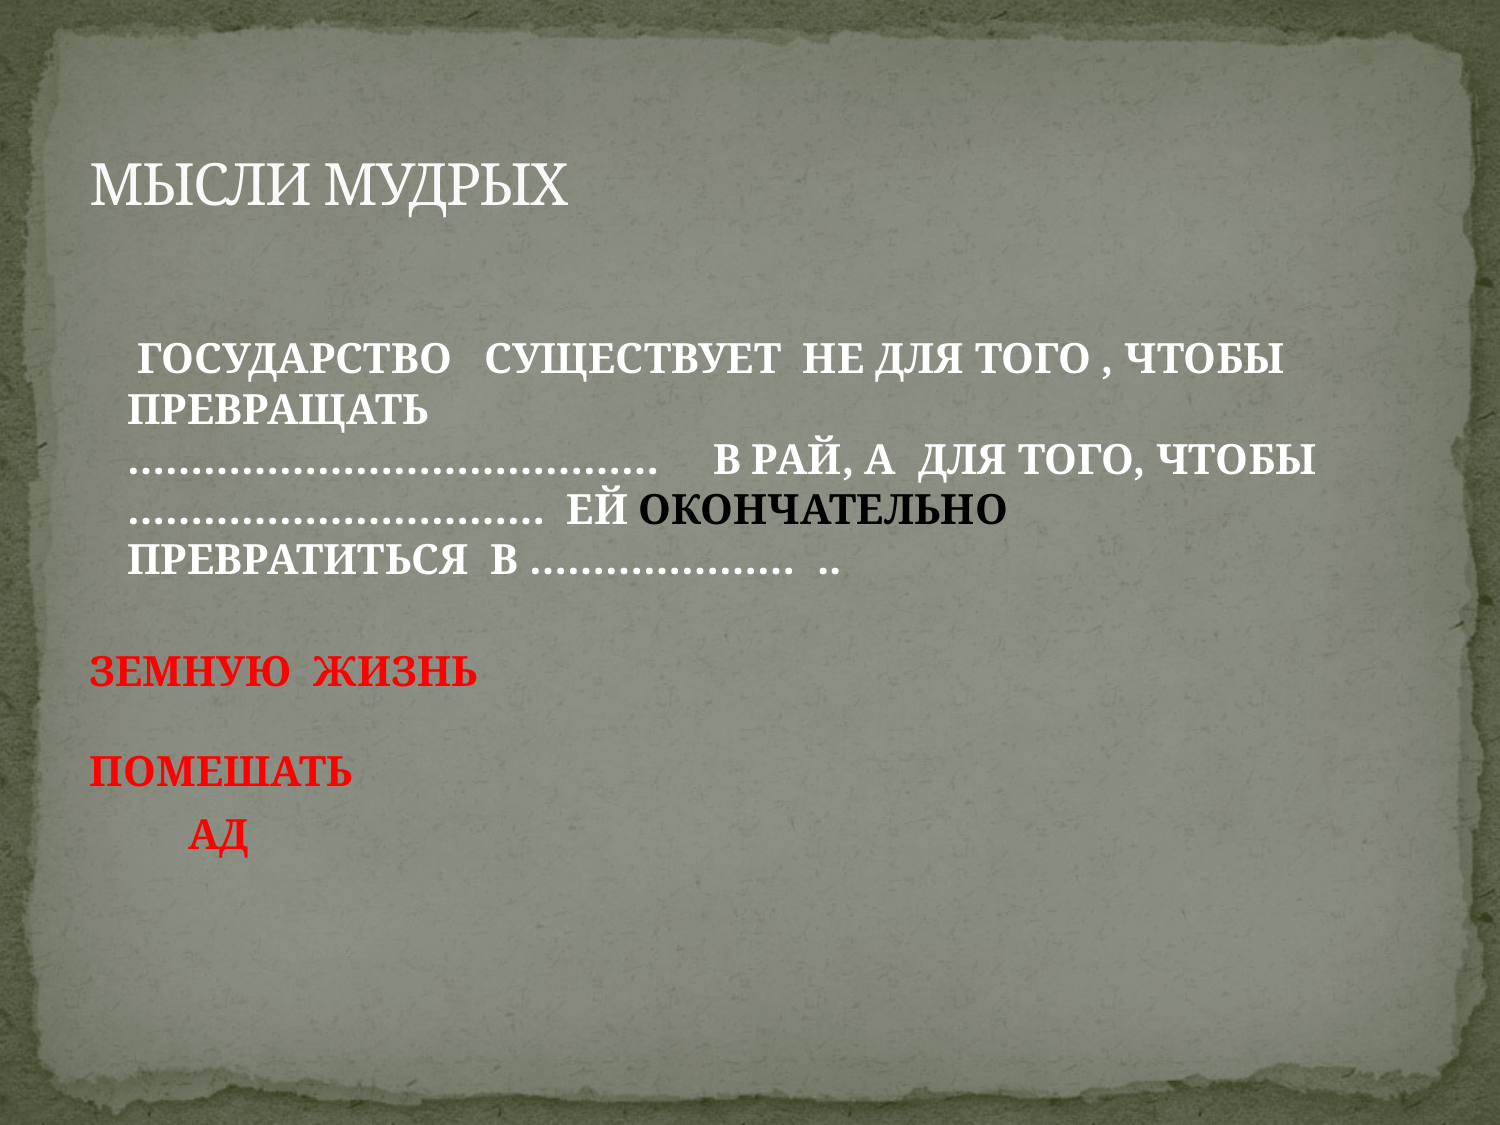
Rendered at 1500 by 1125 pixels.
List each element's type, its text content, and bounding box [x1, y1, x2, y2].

text_box ПОМЕШАТЬ [75, 737, 475, 803]
title МЫСЛИ МУДРЫХ [74, 24, 1425, 225]
text_box АД [162, 800, 363, 865]
text_box ЗЕМНУЮ ЖИЗНЬ [74, 637, 525, 703]
text_box ГОСУДАРСТВО СУЩЕСТВУЕТ НЕ ДЛЯ ТОГО , ЧТОБЫ ПРЕВРАЩАТЬ …………………………………… В РАЙ, А ДЛЯ ТОГО, ЧТОБЫ …………………………… ЕЙ ОКОНЧАТЕЛЬНО ПРЕВРАТИТЬСЯ В ………………… .. [112, 324, 1363, 590]
